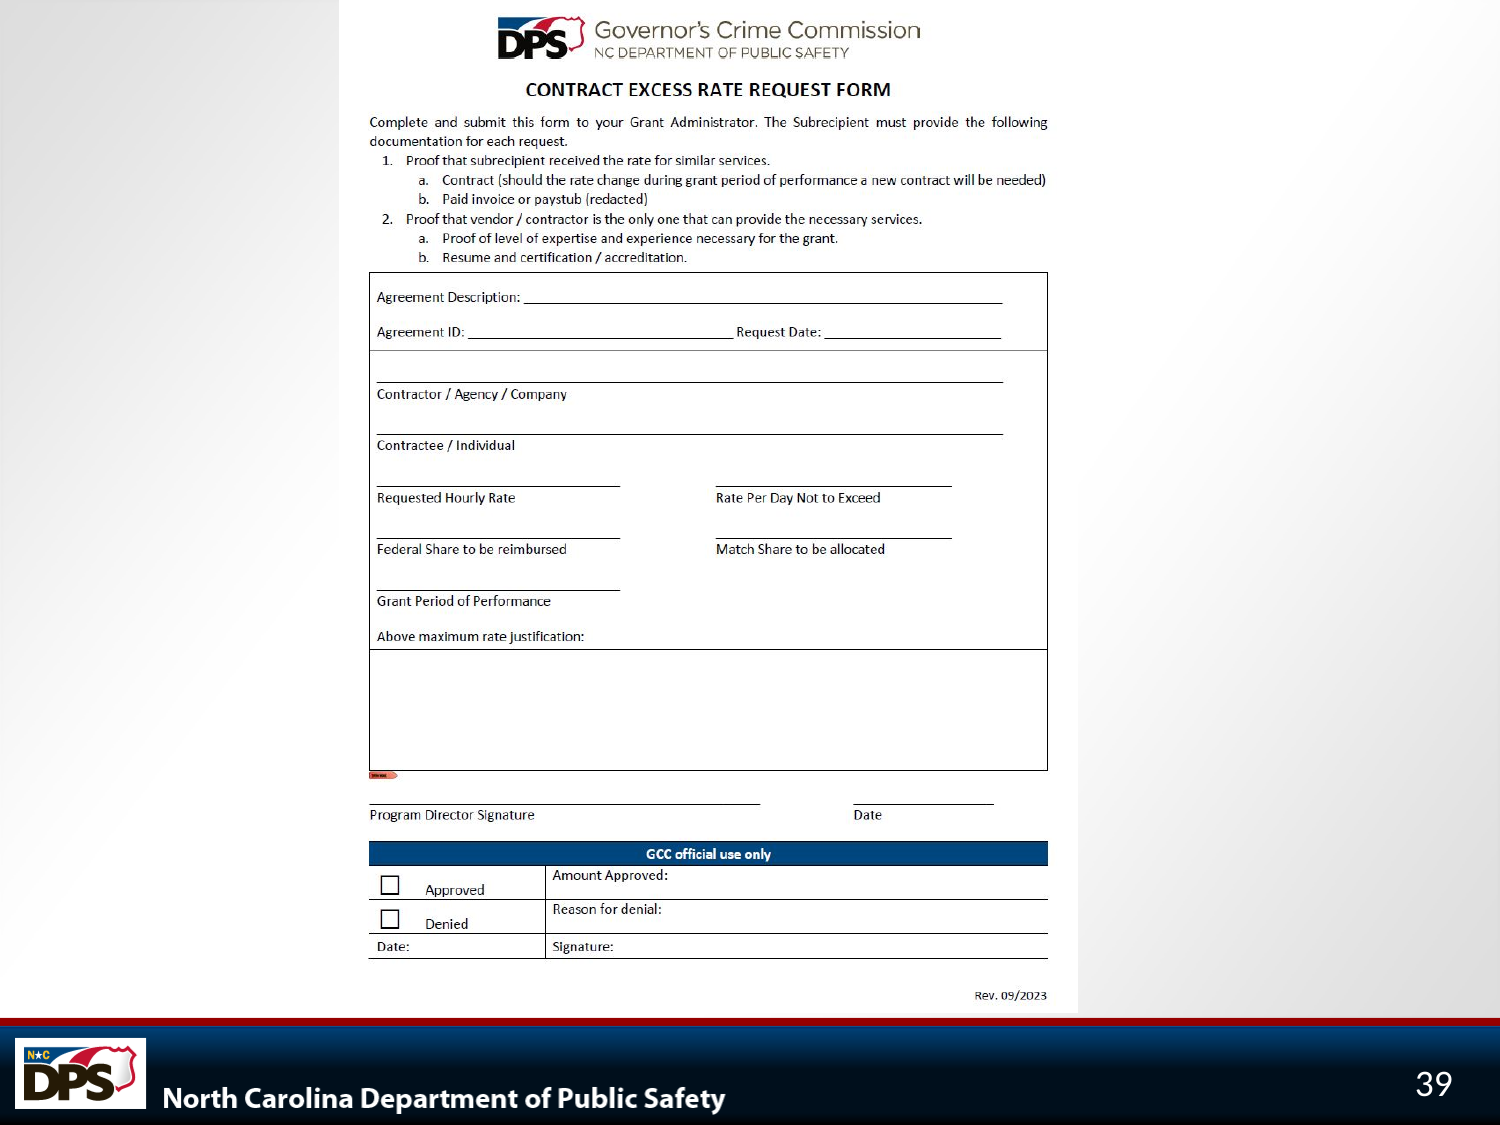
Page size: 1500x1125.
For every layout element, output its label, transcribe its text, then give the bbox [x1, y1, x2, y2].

text_box 39 [1399, 1051, 1479, 1111]
picture [0, 0, 1500, 1125]
